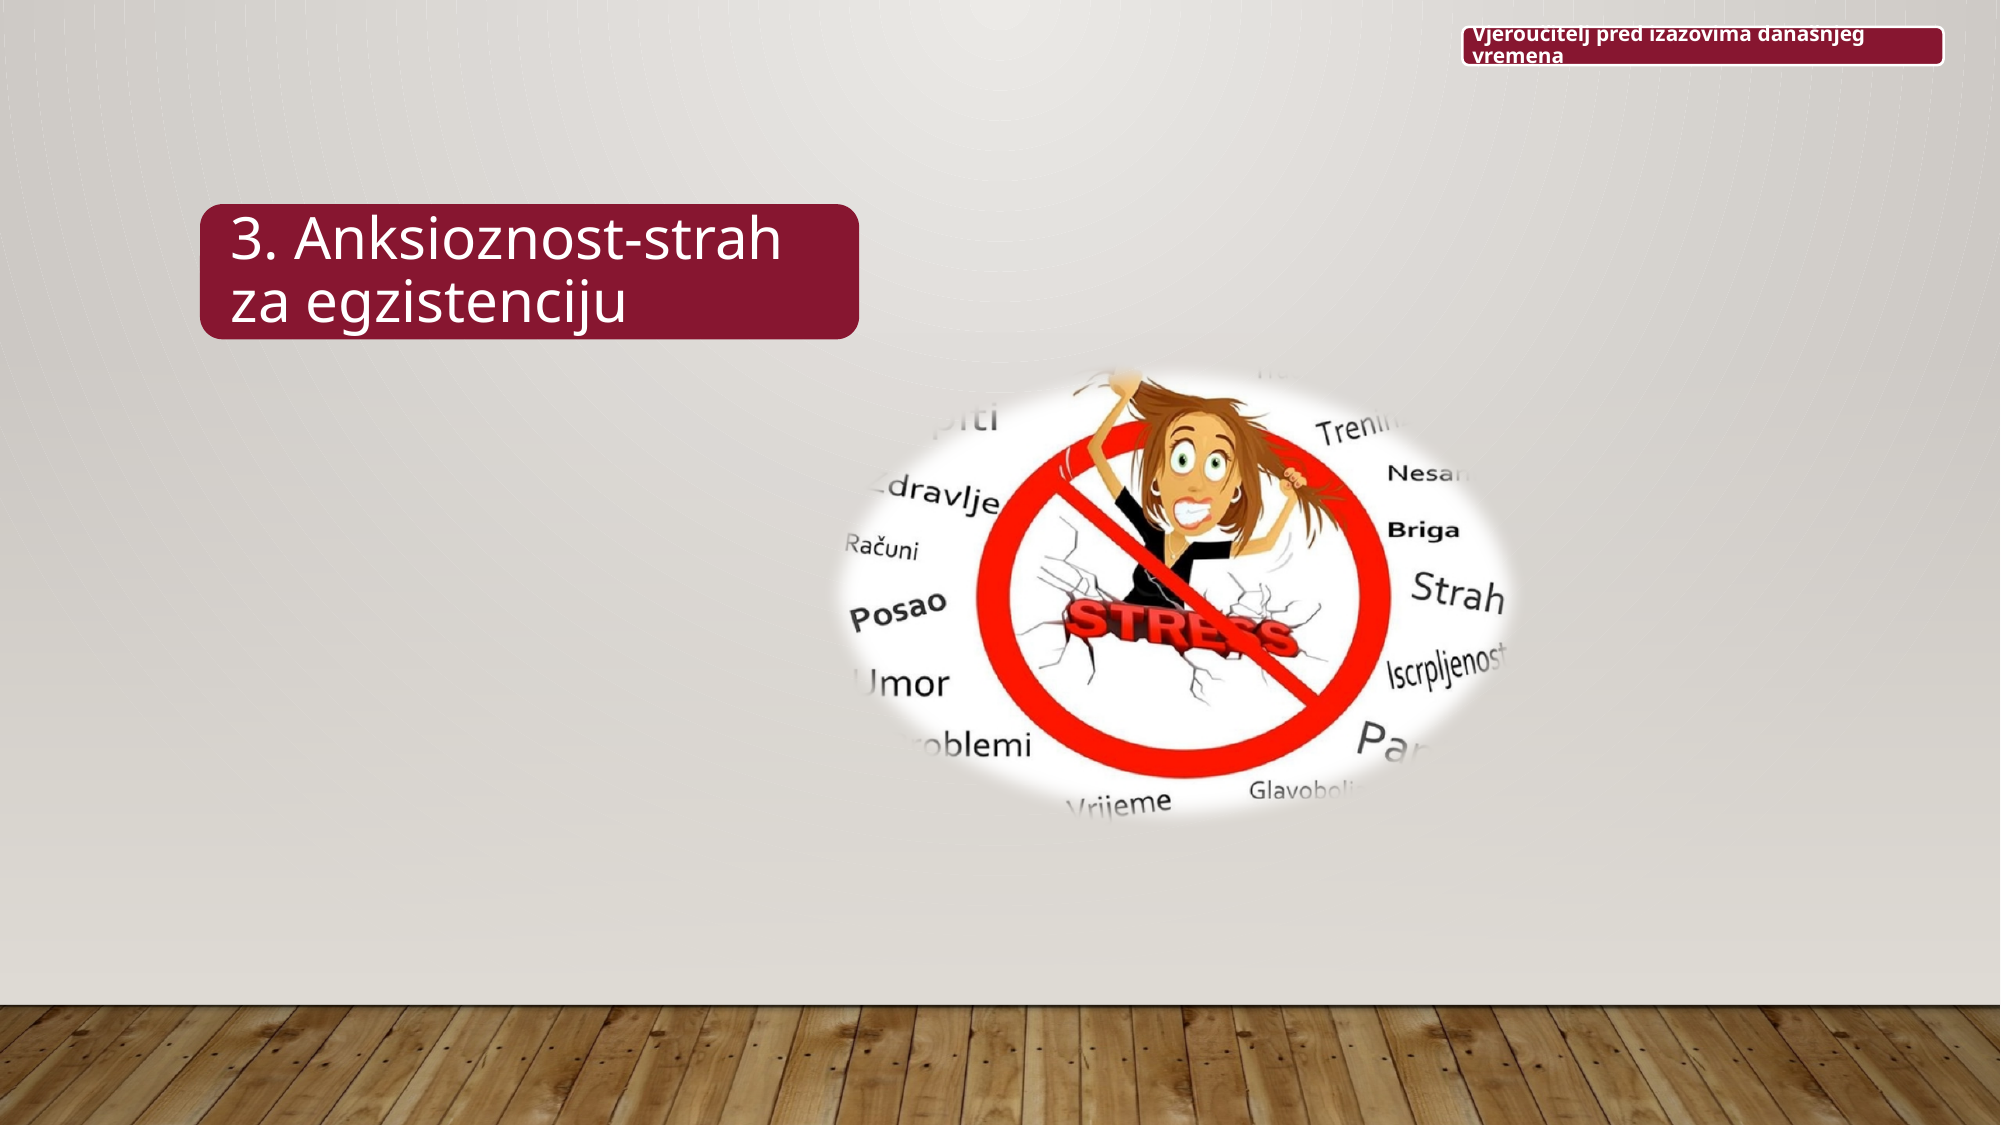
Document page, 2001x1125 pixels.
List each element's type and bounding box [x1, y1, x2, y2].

picture [0, 1005, 2000, 1125]
text_box [199, 203, 860, 340]
text_box [1462, 26, 1944, 69]
picture [820, 357, 1530, 832]
